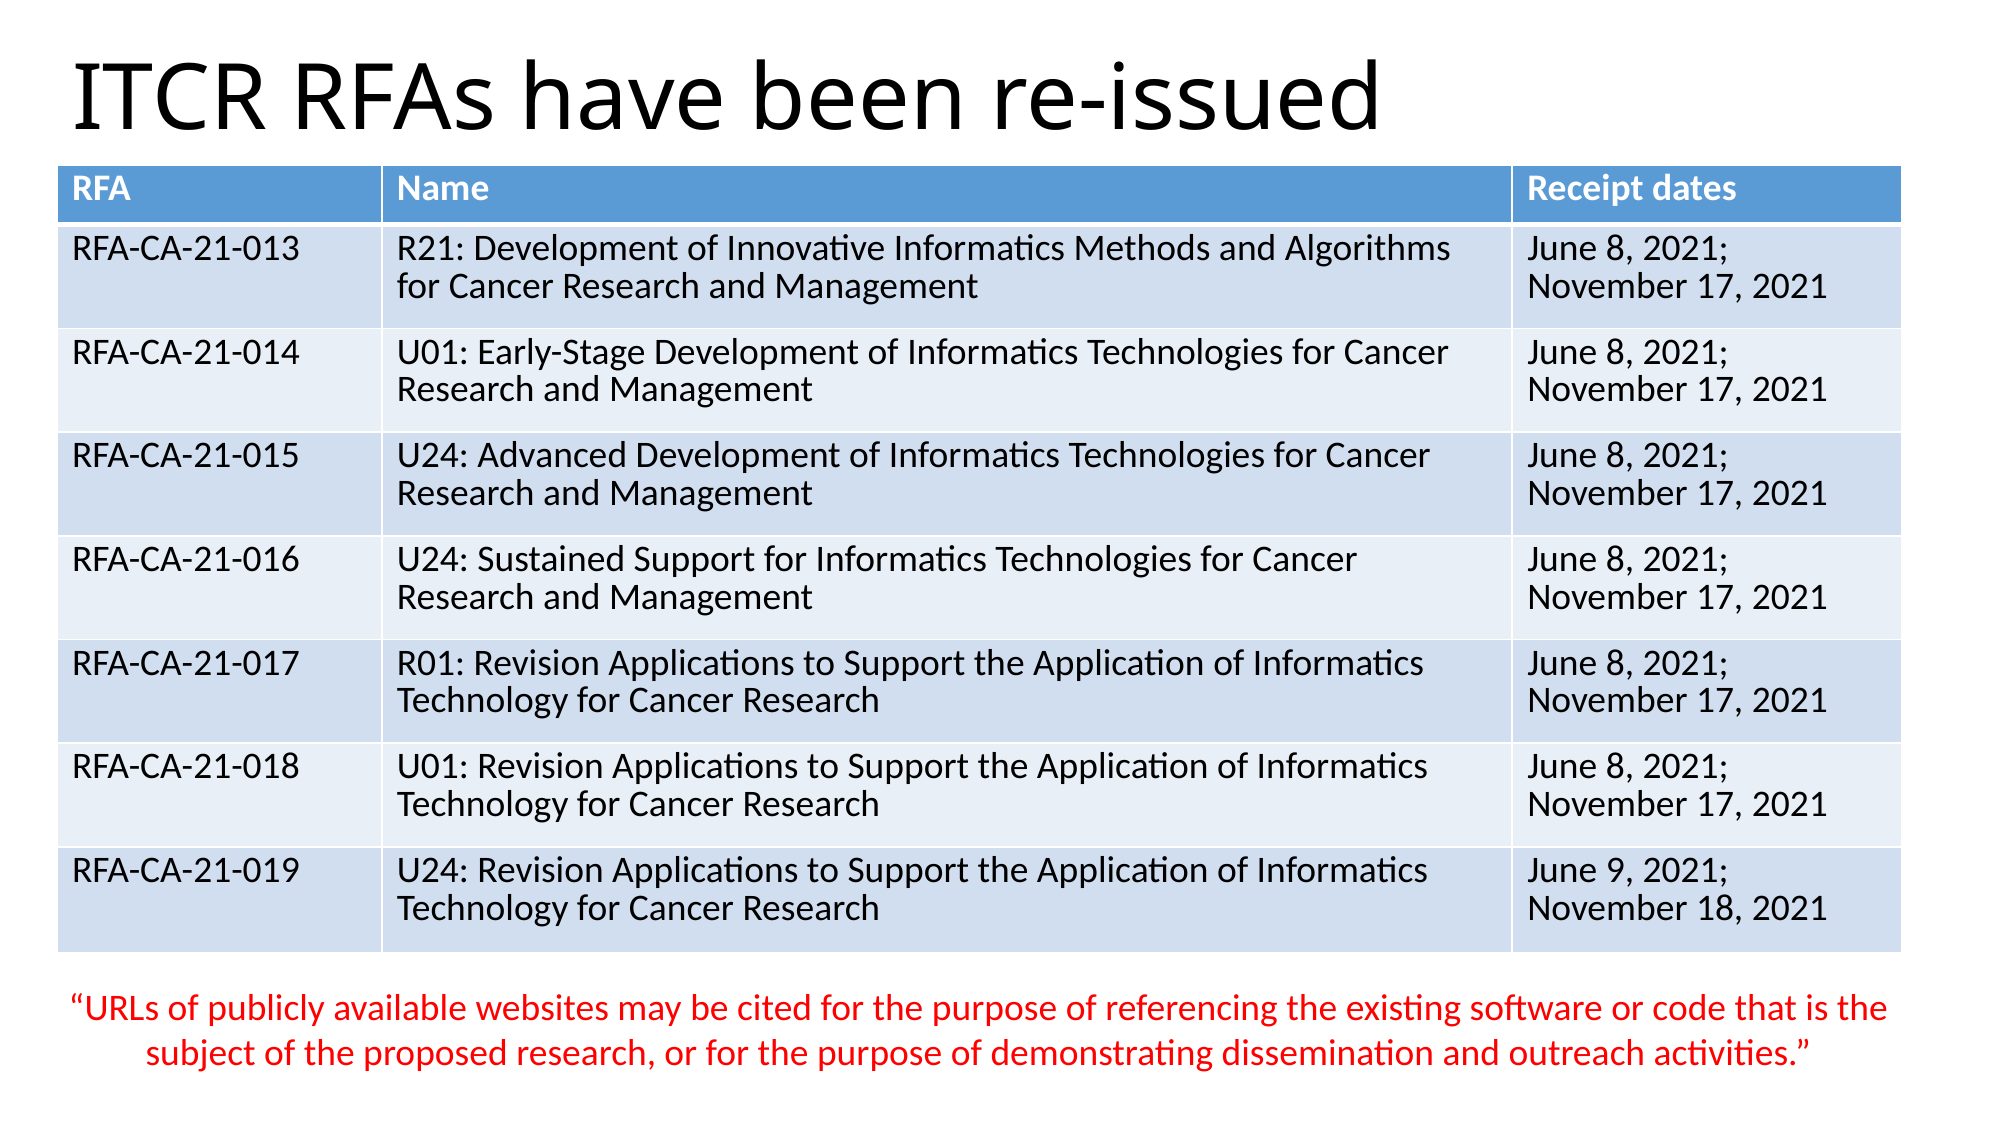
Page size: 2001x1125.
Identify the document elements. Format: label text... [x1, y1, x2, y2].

table_cell U24: Sustained Support for Informatics Technologies for Cancer Research and Management [383, 537, 1511, 639]
table_cell RFA-CA-21-018 [58, 744, 381, 846]
table_cell June 8, 2021; November 17, 2021 [1513, 329, 1901, 431]
table_cell June 8, 2021; November 17, 2021 [1513, 433, 1901, 535]
table_cell June 8, 2021; November 17, 2021 [1513, 744, 1901, 846]
table_header Receipt dates [1513, 166, 1901, 222]
table_cell June 8, 2021; November 17, 2021 [1513, 227, 1901, 328]
table_header Name [383, 166, 1511, 222]
table_cell U01: Early-Stage Development of Informatics Technologies for Cancer Research and Management [383, 329, 1511, 431]
table_cell RFA-CA-21-013 [58, 227, 381, 328]
table_cell U01: Revision Applications to Support the Application of Informatics Technology for Cancer Research [383, 744, 1511, 846]
table_cell June 8, 2021; November 17, 2021 [1513, 640, 1901, 742]
table_cell RFA-CA-21-016 [58, 537, 381, 639]
table_cell R01: Revision Applications to Support the Application of Informatics Technology for Cancer Research [383, 640, 1511, 742]
title ITCR RFAs have been re-issued [57, 0, 1783, 164]
table_cell RFA-CA-21-017 [58, 640, 381, 742]
table_cell June 8, 2021; November 17, 2021 [1513, 537, 1901, 639]
table_cell RFA-CA-21-014 [58, 329, 381, 431]
table_cell June 9, 2021; November 18, 2021 [1513, 848, 1901, 952]
table_cell U24: Revision Applications to Support the Application of Informatics Technology for Cancer Research [383, 848, 1511, 952]
table_cell U24: Advanced Development of Informatics Technologies for Cancer Research and Management [383, 433, 1511, 535]
text_box “URLs of publicly available websites may be cited for the purpose of referencing the existing software or code that is the subject of the proposed research, or for the purpose of demonstrating dissemination and outreach activities.” [24, 975, 1935, 1081]
table_cell RFA-CA-21-015 [58, 433, 381, 535]
table_cell R21: Development of Innovative Informatics Methods and Algorithms for Cancer Research and Management [383, 227, 1511, 328]
table_header RFA [58, 166, 381, 222]
table_cell RFA-CA-21-019 [58, 848, 381, 952]
